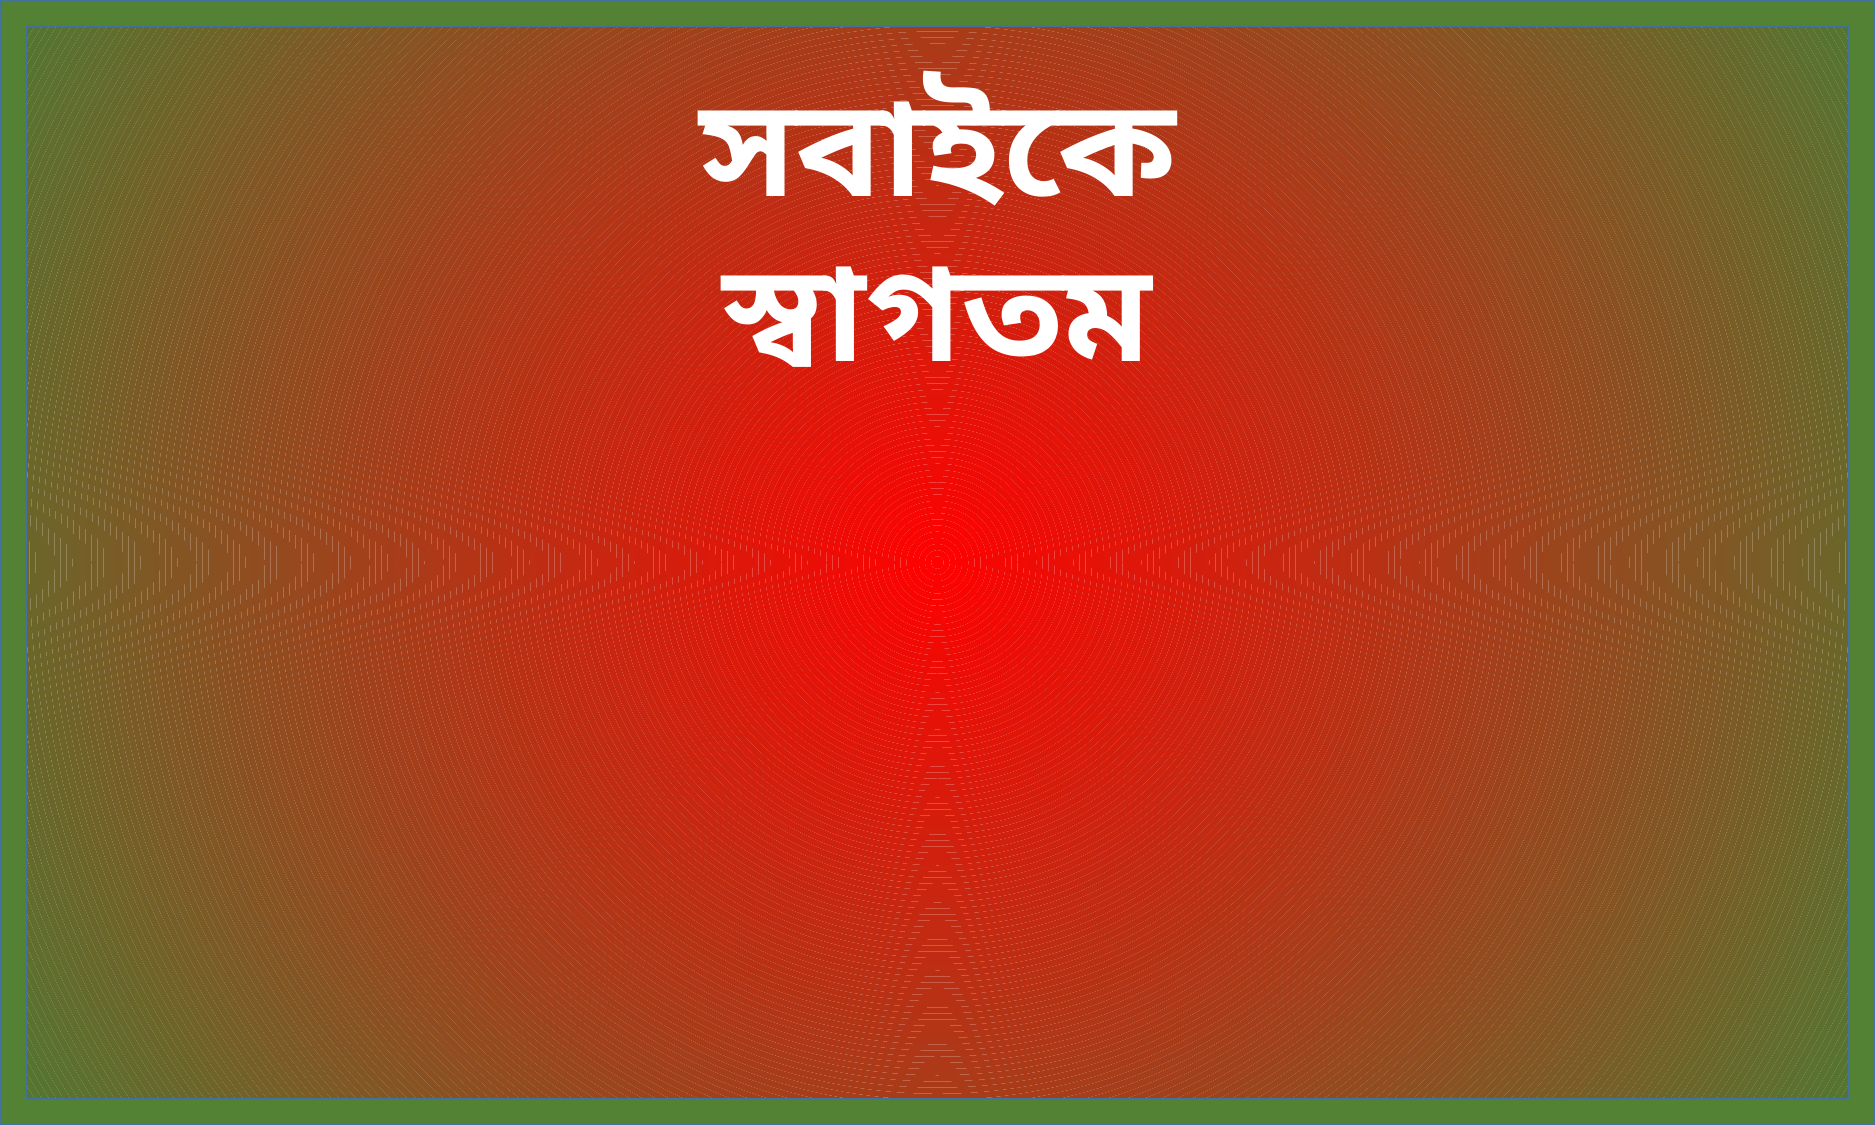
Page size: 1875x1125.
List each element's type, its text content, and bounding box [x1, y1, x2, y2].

text_box সবাইকে স্বাগতম [507, 51, 1368, 397]
